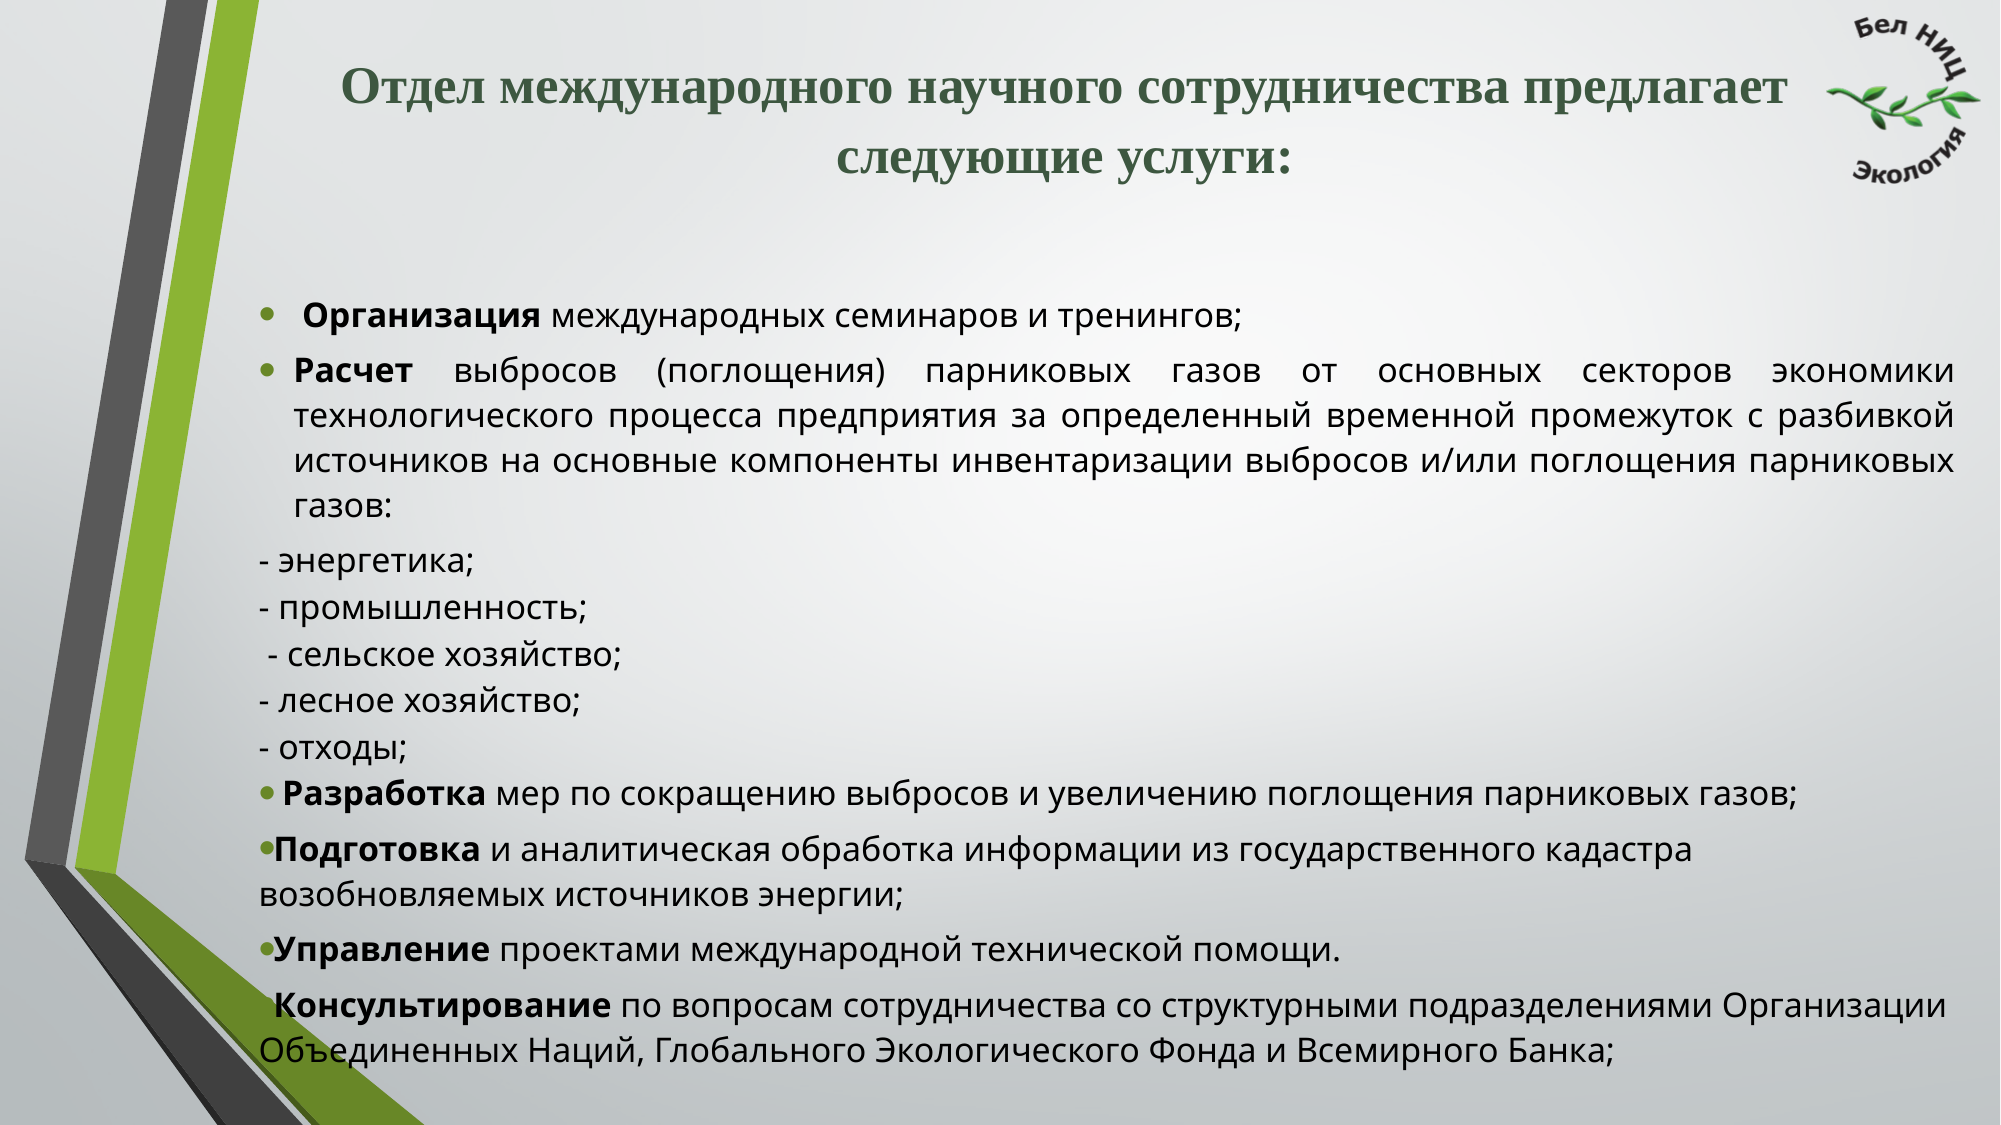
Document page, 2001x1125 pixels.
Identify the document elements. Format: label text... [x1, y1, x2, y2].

picture [1825, 13, 1986, 191]
list Организация международных семинаров и тренингов; Расчет выбросов (поглощения) парниковых газов от основных секторов экономики технологического процесса предприятия за определенный временной промежуток с разбивкой источников на основные компоненты инвентаризации выбросов и/или поглощения парниковых газов: - энергетика; - промышленность; - сельское хозяйство; - лесное хозяйство; - отходы; Разработка мер по сокращению выбросов и увеличению поглощения парниковых газов; Подготовка и аналитическая обработка информации из государственного кадастра возобновляемых источников энергии; Управление проектами международной технической помощи. Консультирование по вопросам сотрудничества со структурными подразделениями Организации Объединенных Наций, Глобального Экологического Фонда и Всемирного Банка; [243, 285, 1972, 1077]
title Отдел международного научного сотрудничества предлагает следующие услуги: [243, 35, 1887, 285]
